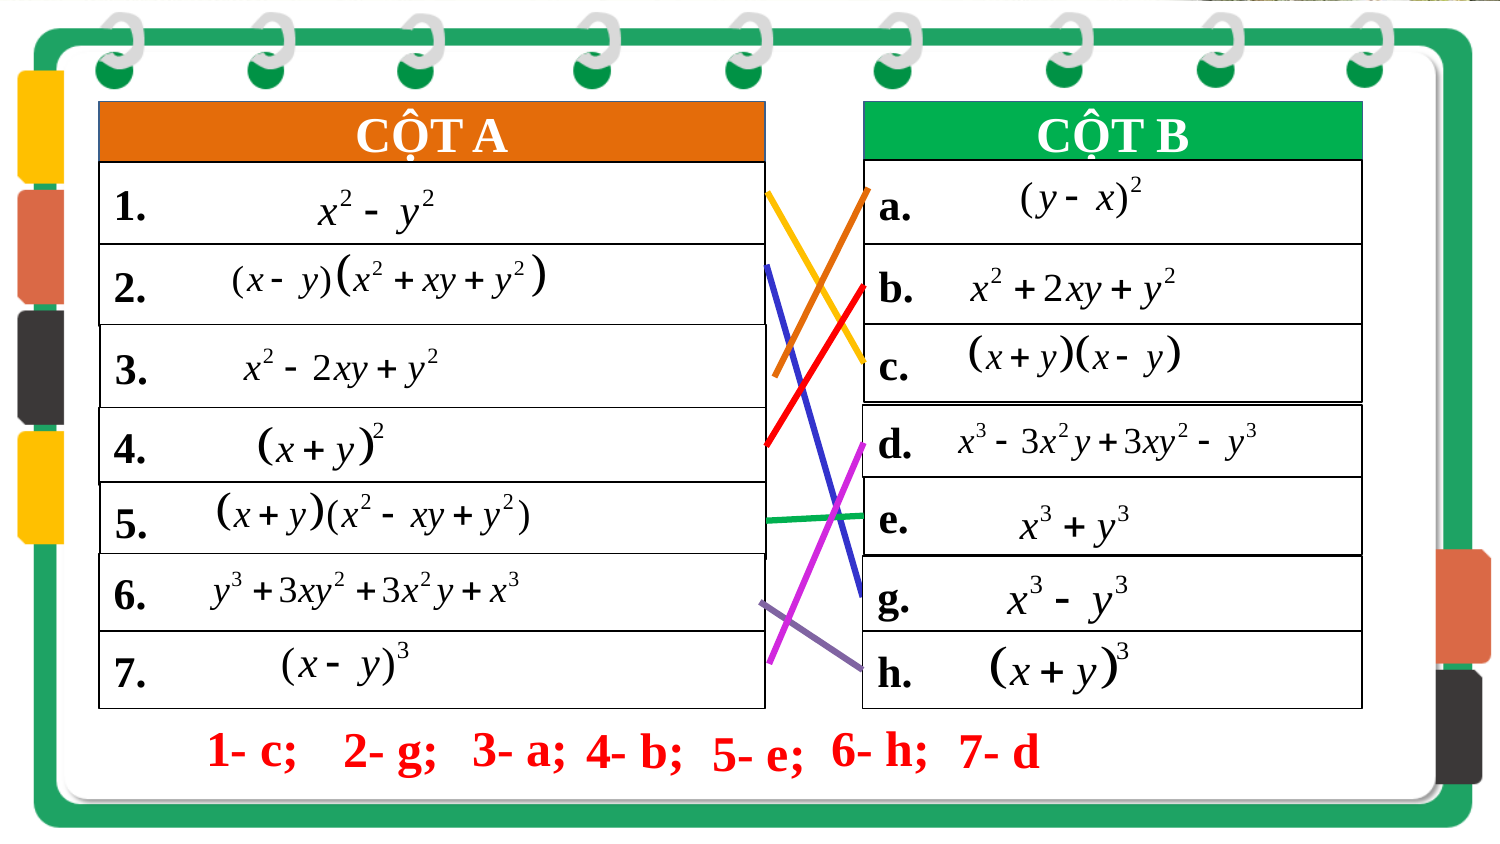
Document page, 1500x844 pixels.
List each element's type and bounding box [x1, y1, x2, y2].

picture [0, 0, 1500, 844]
text_box [768, 442, 864, 664]
text_box [950, 413, 1264, 470]
text_box [211, 483, 538, 551]
text_box [766, 191, 770, 264]
text_box [1011, 494, 1137, 558]
text_box [308, 178, 440, 245]
text_box [961, 257, 1184, 319]
text_box [759, 601, 768, 671]
text_box [983, 630, 1137, 711]
text_box [251, 412, 395, 482]
text_box [1013, 166, 1152, 228]
text_box [774, 187, 869, 290]
text_box [274, 631, 416, 697]
text_box [963, 327, 1184, 394]
text_box [765, 284, 865, 444]
text_box [203, 561, 525, 619]
text_box [997, 564, 1136, 630]
text_box [226, 248, 550, 316]
text_box [235, 339, 447, 398]
